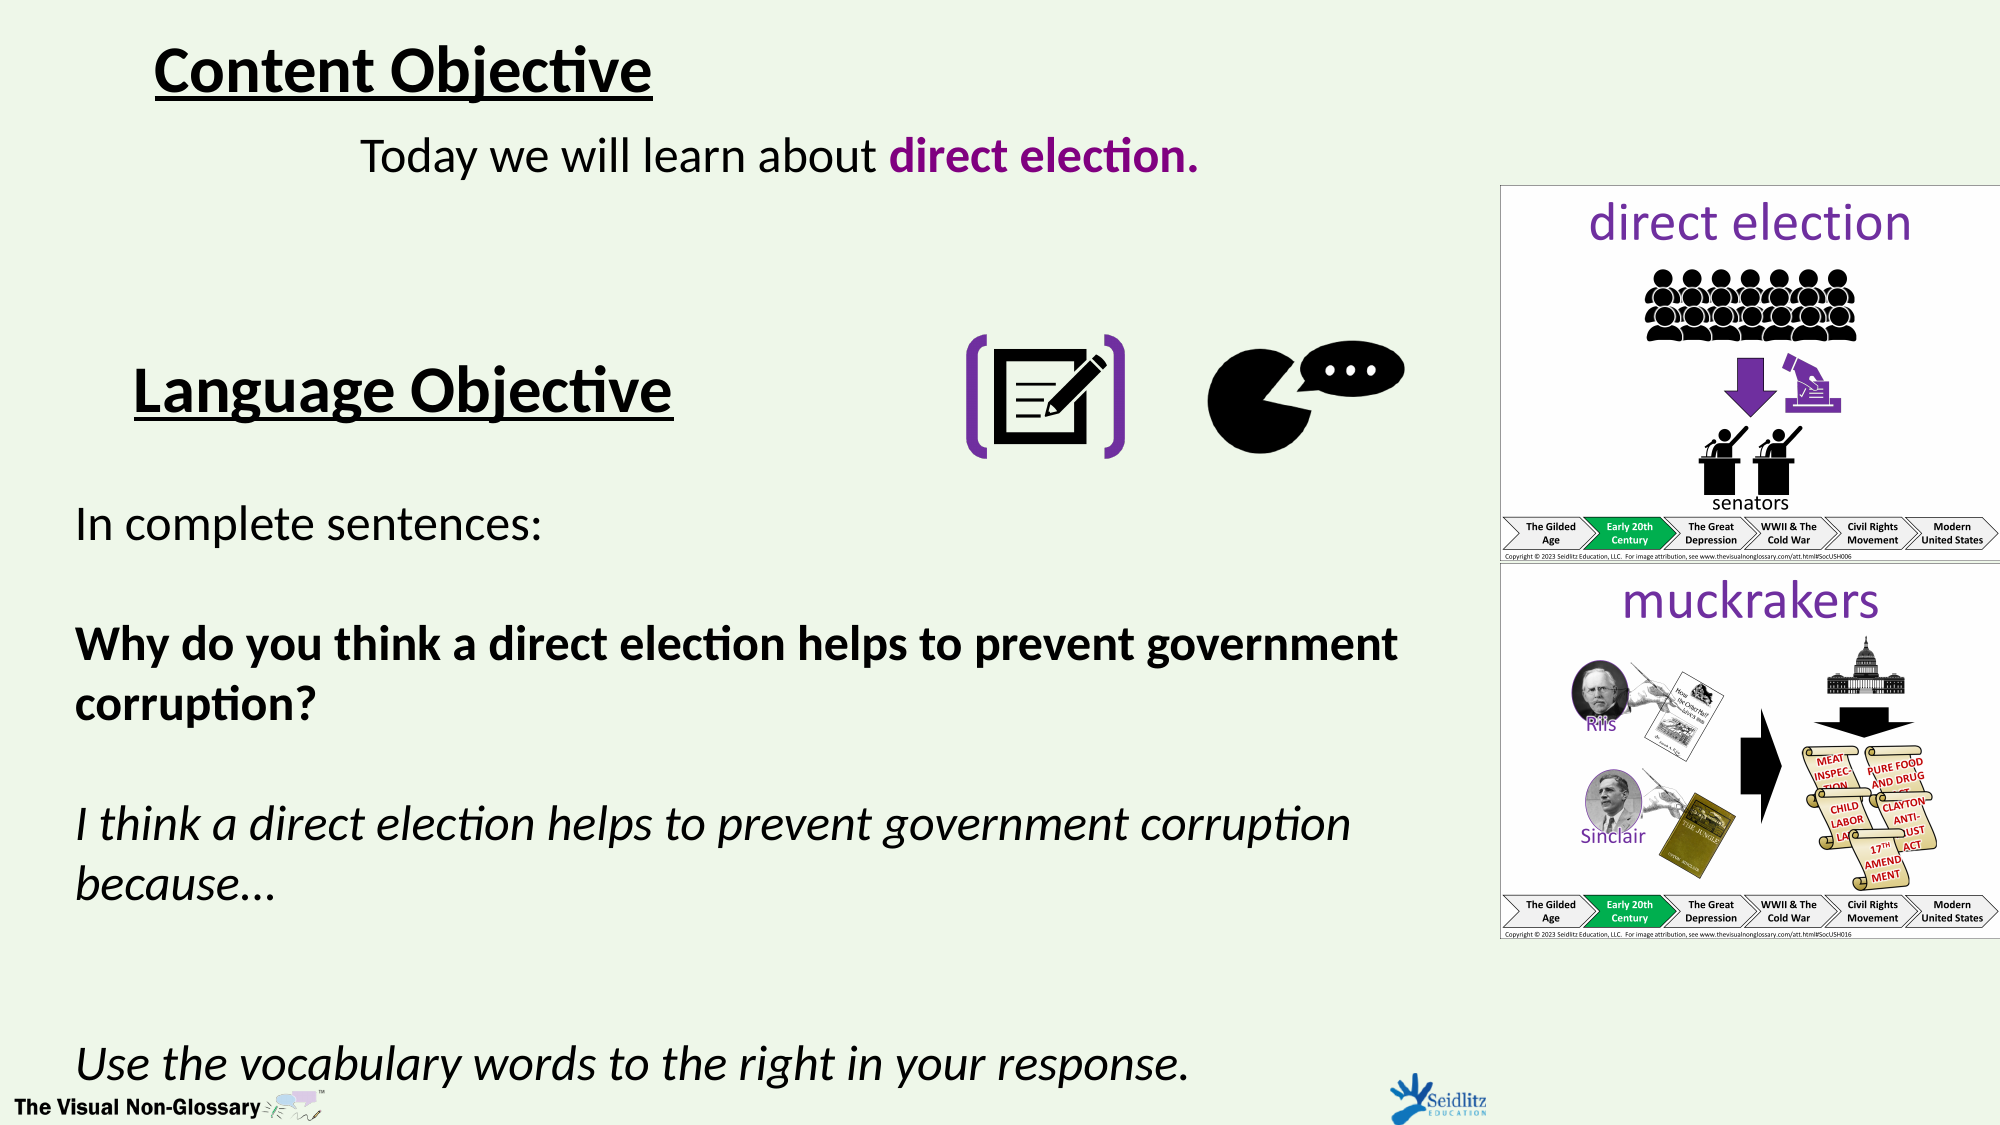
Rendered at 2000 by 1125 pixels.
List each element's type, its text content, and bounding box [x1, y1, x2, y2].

picture [1499, 185, 2000, 562]
picture [1499, 563, 2000, 940]
text_box Today we will learn about direct election. [345, 115, 1215, 191]
picture [1207, 340, 1405, 454]
picture [0, 1084, 328, 1125]
text_box In complete sentences: Why do you think a direct election helps to prevent government corruption? I think a direct election helps to prevent government corruption because... Use the vocabulary words to the right in your response. [59, 437, 1500, 1098]
text_box Content Objective [139, 17, 669, 113]
text_box Language Objective [119, 338, 689, 434]
picture [1390, 1073, 1486, 1125]
picture [965, 334, 1126, 460]
